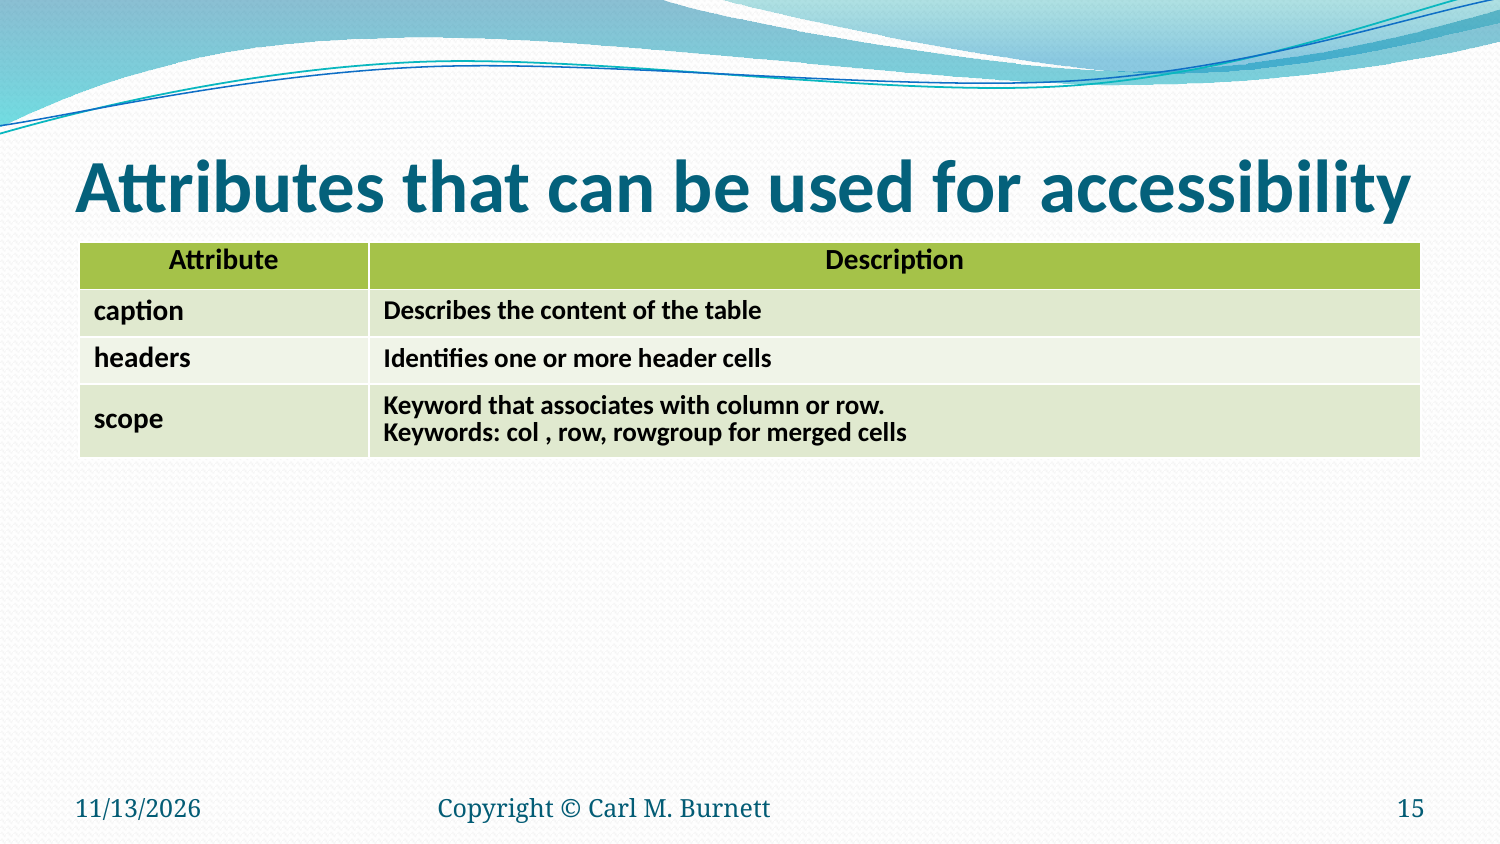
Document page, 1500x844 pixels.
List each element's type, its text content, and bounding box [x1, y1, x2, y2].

slide_number 15 [1299, 782, 1425, 827]
table_cell headers [80, 338, 368, 383]
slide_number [75, 782, 425, 827]
title Attributes that can be used for accessibility [75, 86, 1425, 228]
footer Copyright © Carl M. Burnett [437, 782, 988, 827]
table_cell Keyword that associates with column or row. Keywords: col , row, rowgroup for merged cells [370, 385, 1420, 457]
table_cell Identifies one or more header cells [370, 338, 1420, 383]
table_cell scope [80, 385, 368, 457]
table_cell caption [80, 290, 368, 336]
table_cell Describes the content of the table [370, 290, 1420, 336]
table_header Attribute [80, 243, 368, 289]
table_header Description [370, 243, 1420, 289]
